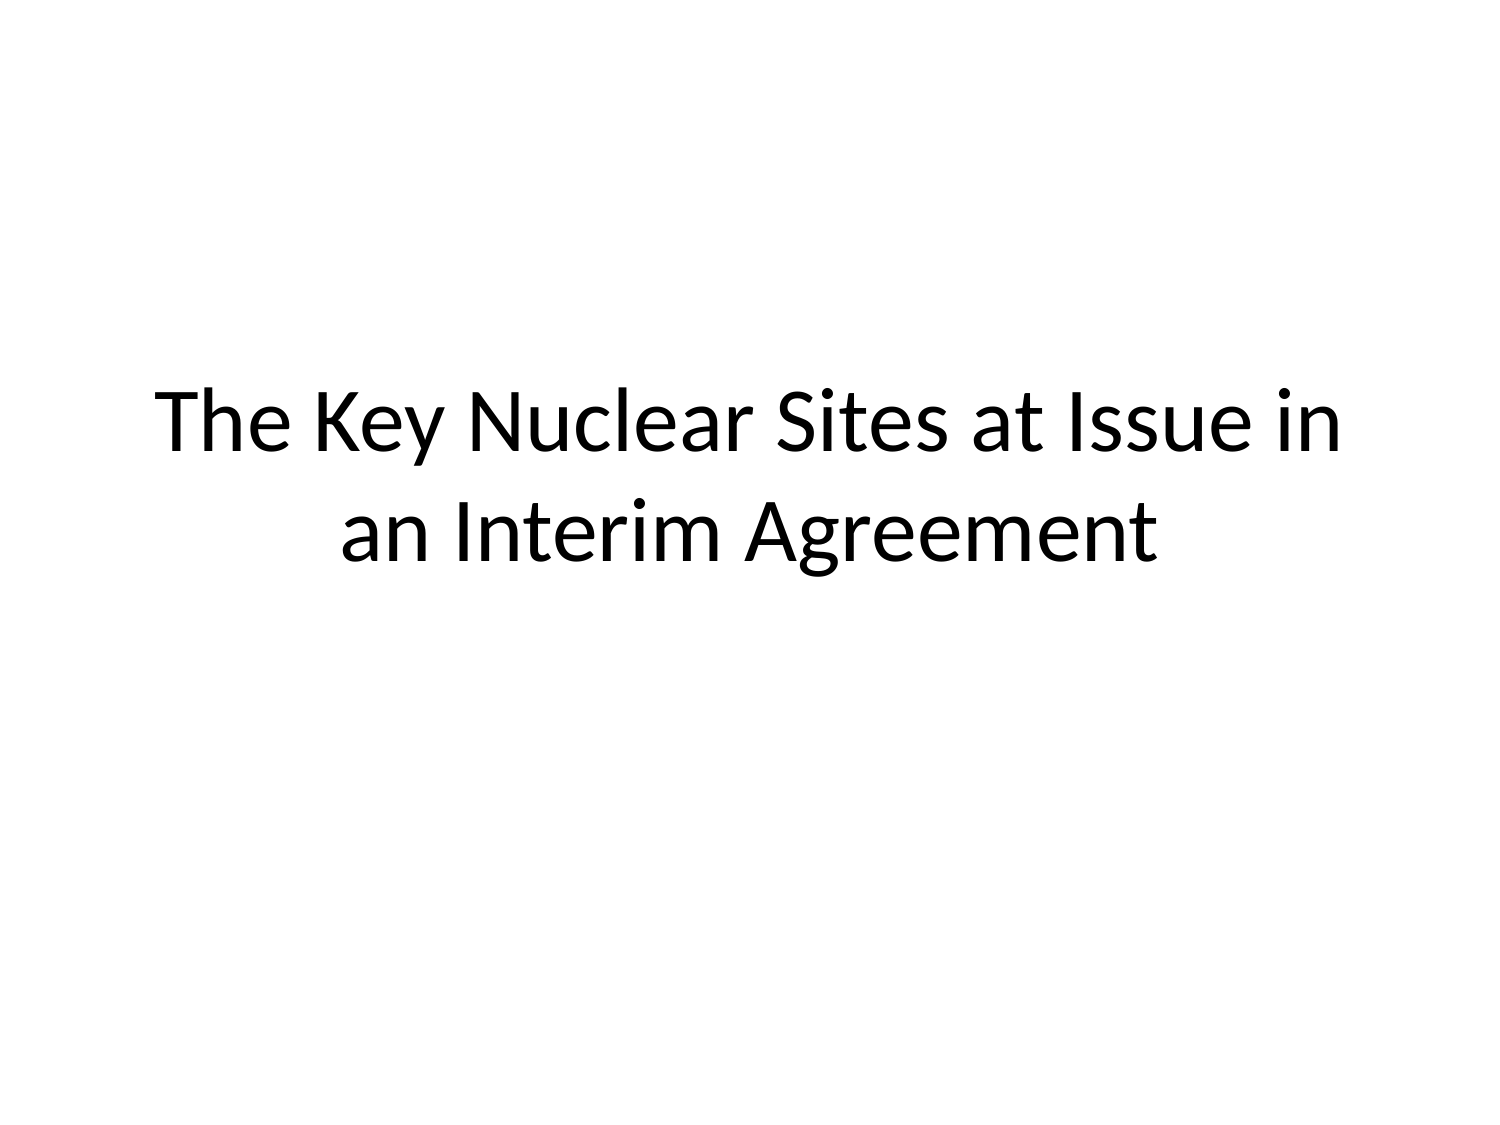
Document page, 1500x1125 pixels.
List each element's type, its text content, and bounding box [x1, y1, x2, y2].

title The Key Nuclear Sites at Issue in an Interim Agreement [112, 349, 1388, 591]
